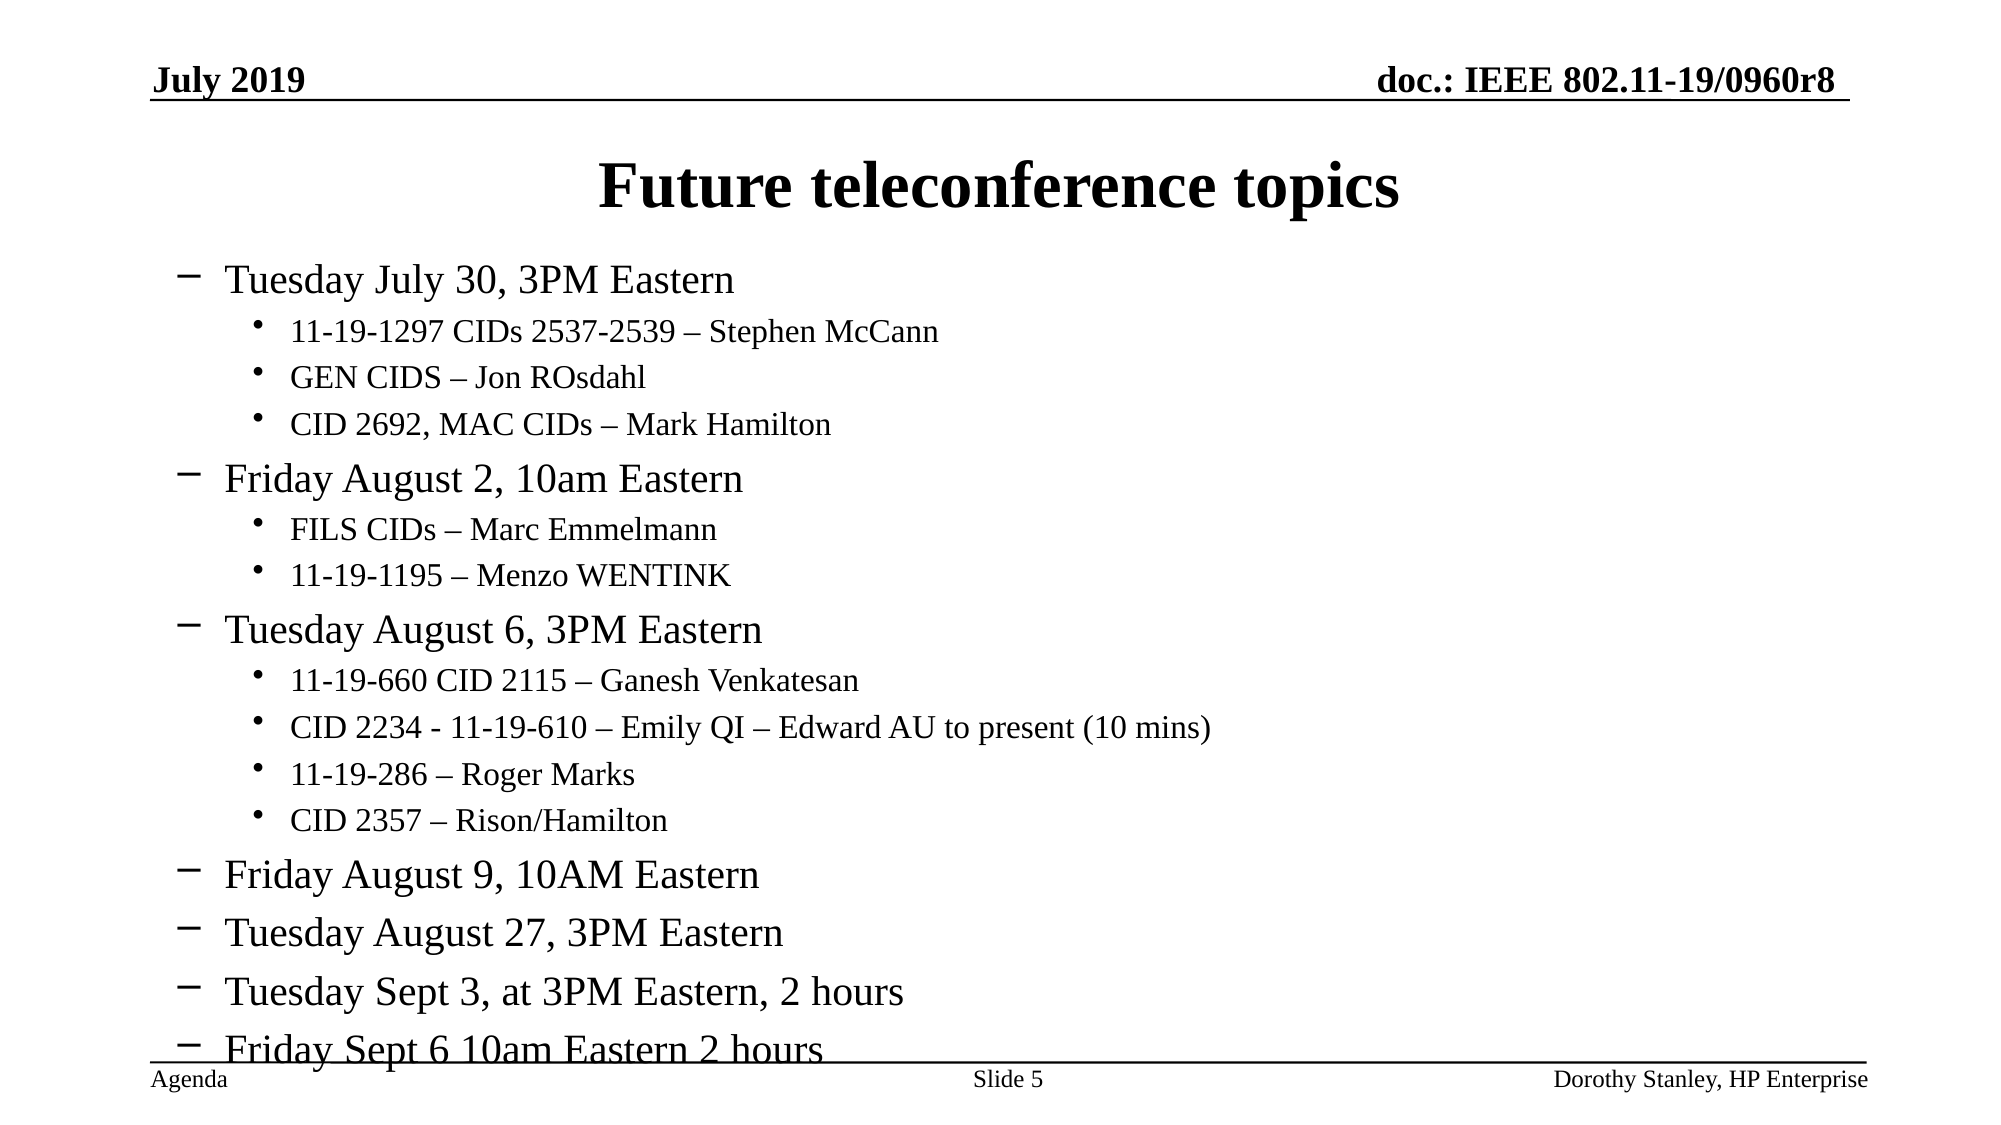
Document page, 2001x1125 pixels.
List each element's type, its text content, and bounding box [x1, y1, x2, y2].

footer Dorothy Stanley, HP Enterprise [1549, 1063, 1869, 1093]
text_box Tuesday July 30, 3PM Eastern 11-19-1297 CIDs 2537-2539 – Stephen McCann GEN CIDS – Jon ROsdahl CID 2692, MAC CIDs – Mark Hamilton Friday August 2, 10am Eastern FILS CIDs – Marc Emmelmann 11-19-1195 – Menzo WENTINK Tuesday August 6, 3PM Eastern 11-19-660 CID 2115 – Ganesh Venkatesan CID 2234 - 11-19-610 – Emily QI – Edward AU to present (10 mins) 11-19-286 – Roger Marks CID 2357 – Rison/Hamilton Friday August 9, 10AM Eastern Tuesday August 27, 3PM Eastern Tuesday Sept 3, at 3PM Eastern, 2 hours Friday Sept 6 10am Eastern 2 hours [87, 244, 1888, 1063]
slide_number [152, 54, 567, 100]
slide_number Slide 5 [972, 1063, 1044, 1093]
title Future teleconference topics [362, 112, 1638, 244]
